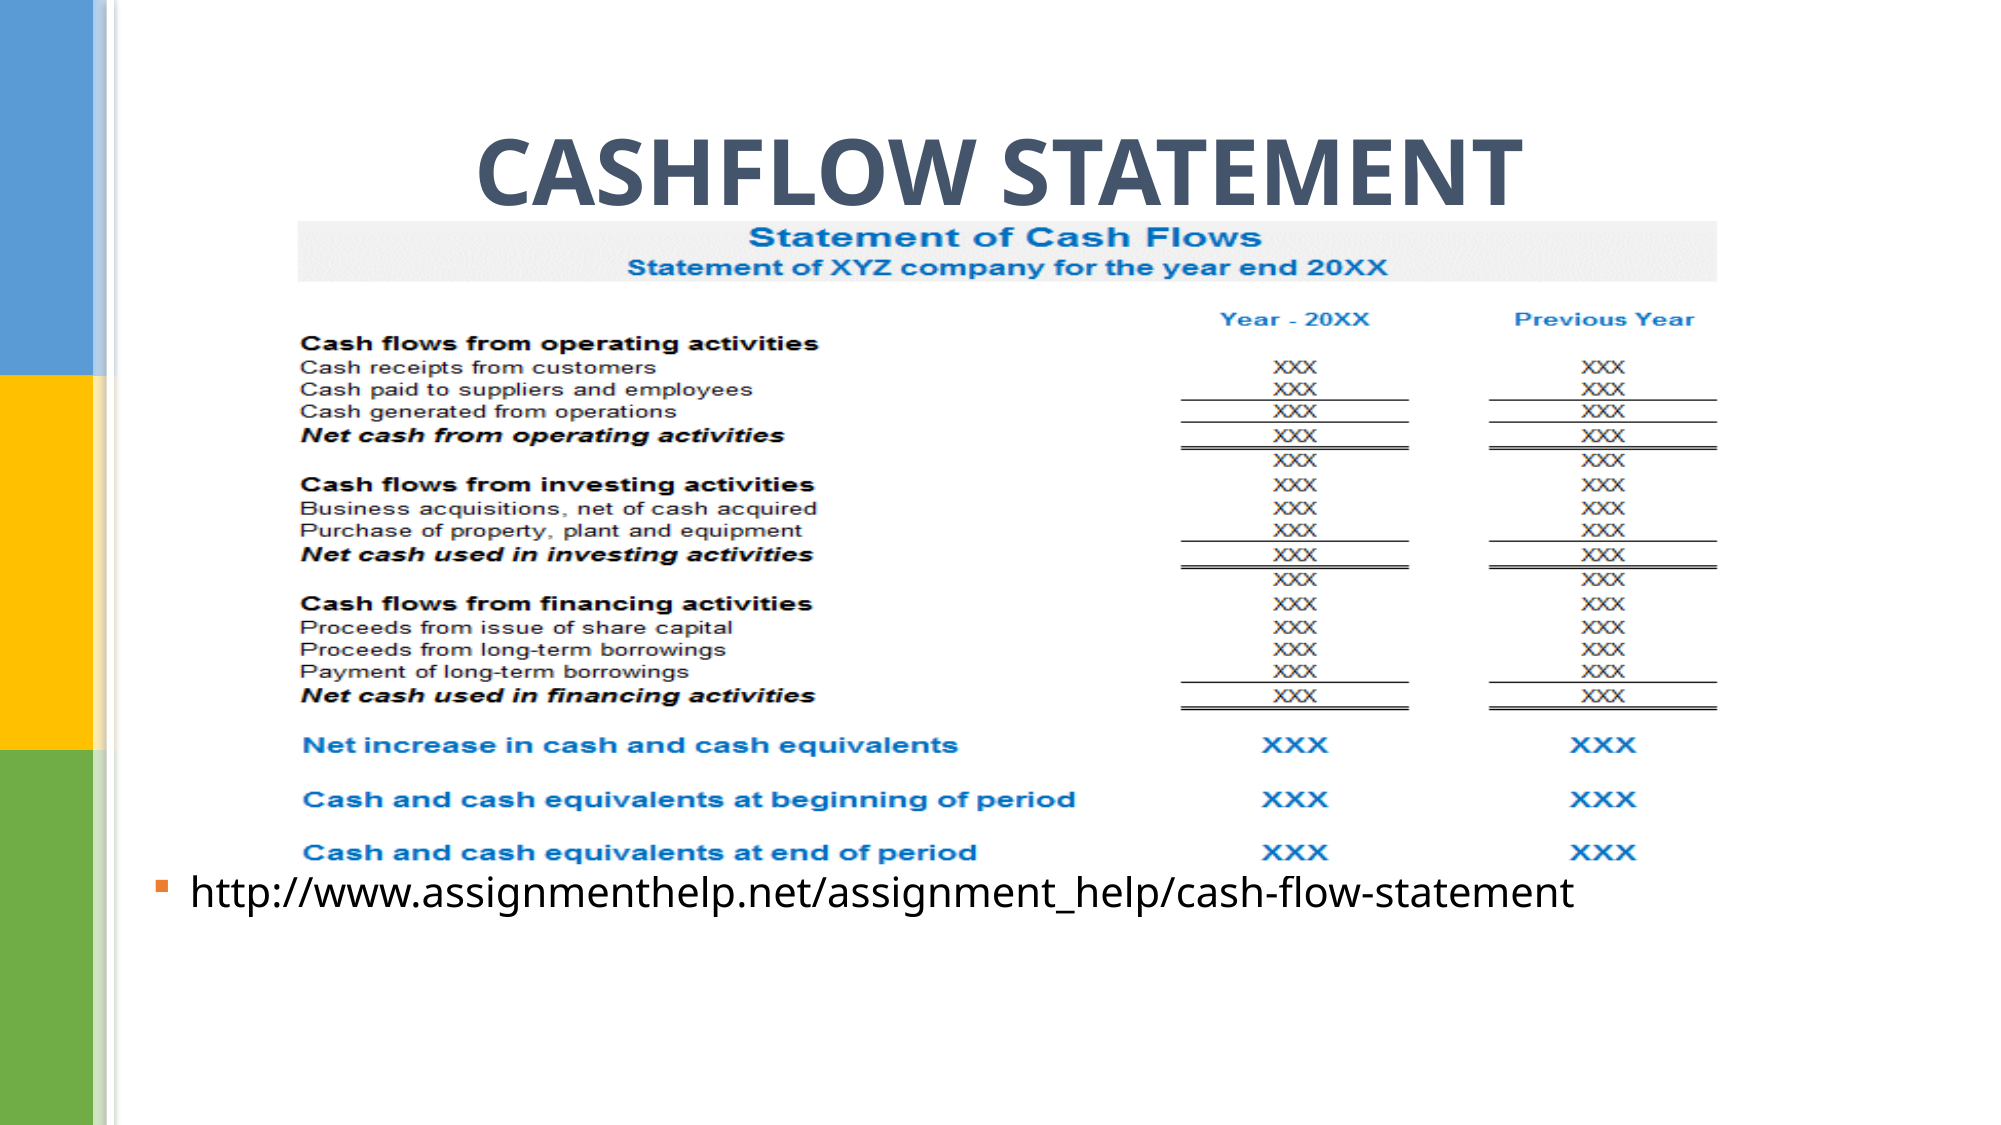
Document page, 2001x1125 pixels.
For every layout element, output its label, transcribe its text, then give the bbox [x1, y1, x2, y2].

title CASHFLOW STATEMENT [137, 59, 1863, 278]
picture [290, 221, 1732, 877]
list http://www.assignmenthelp.net/assignment_help/cash-flow-statement [137, 299, 1863, 1014]
